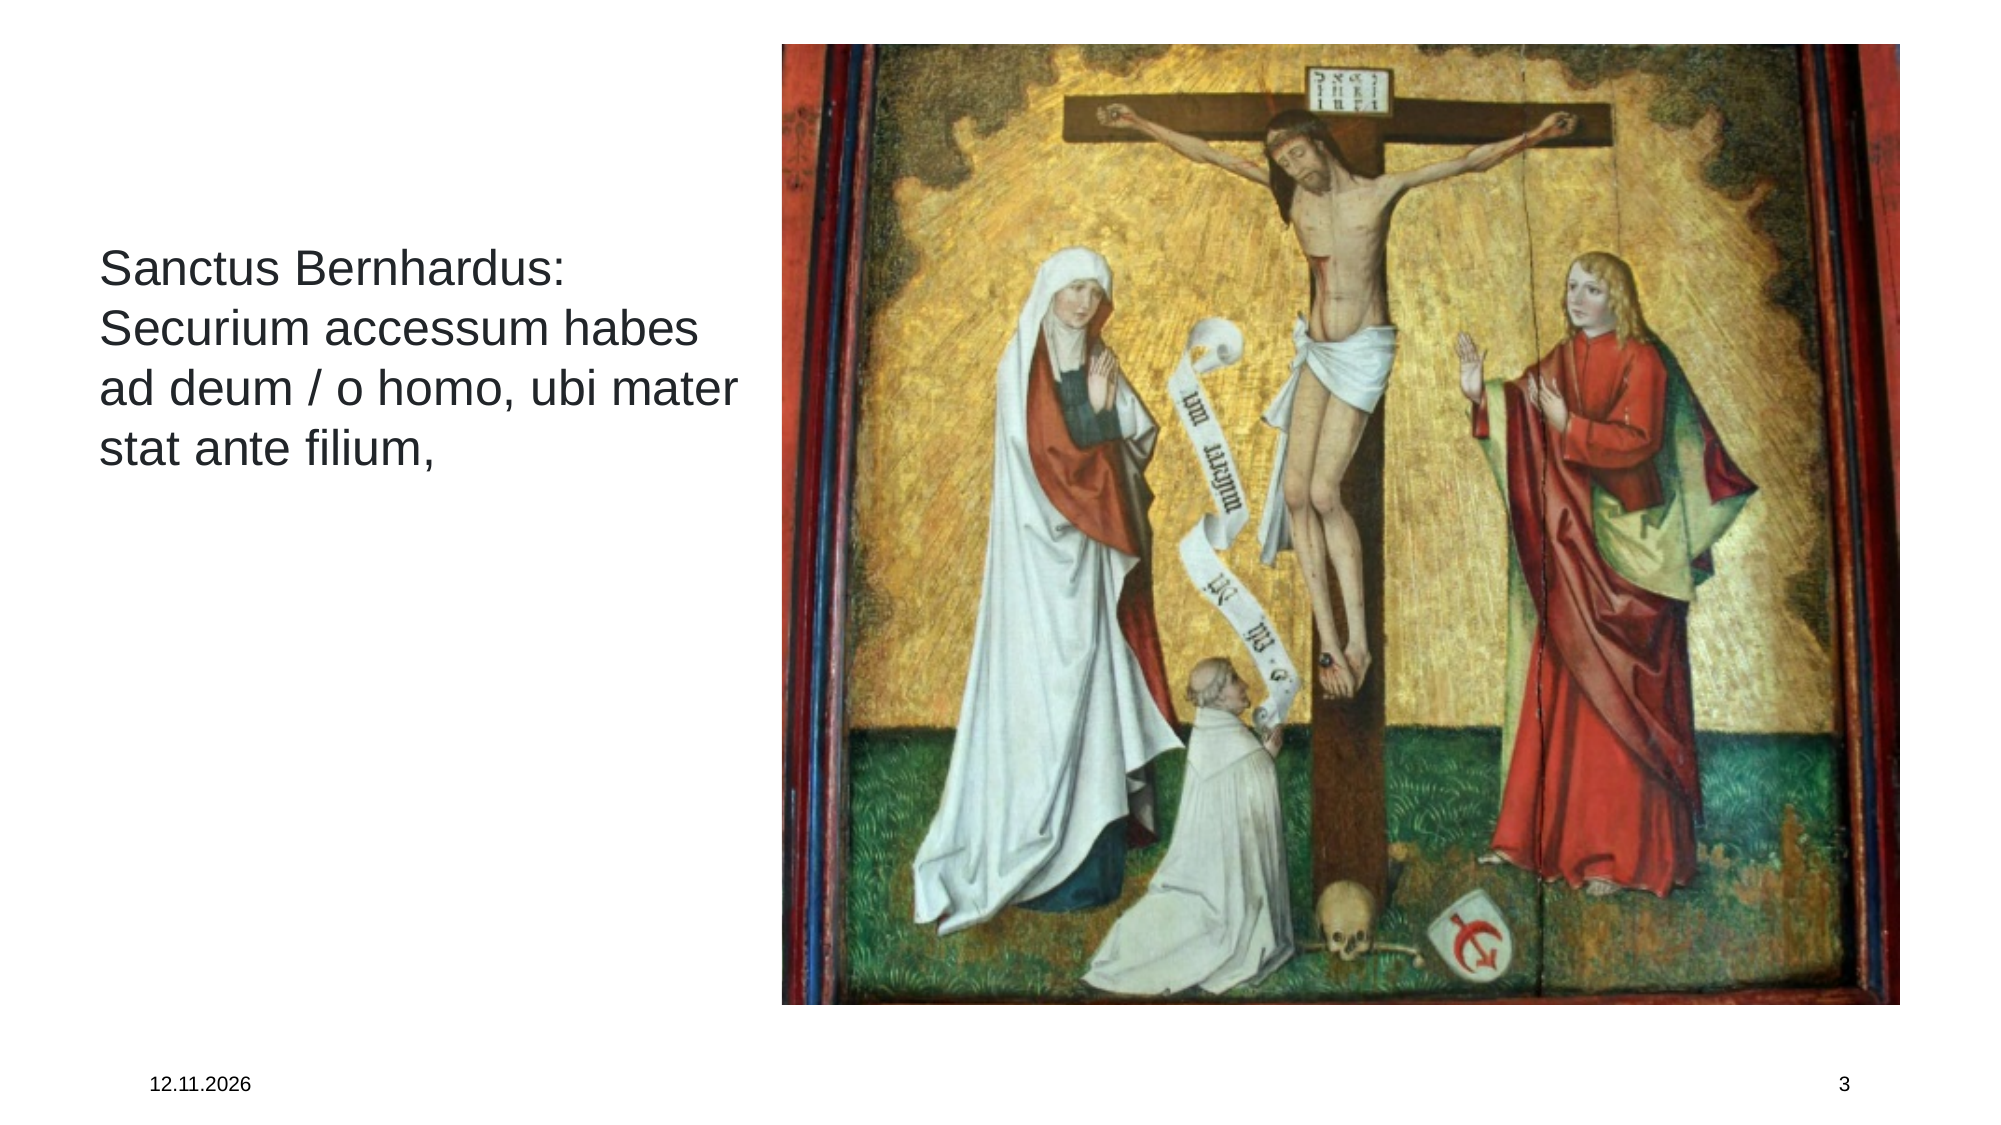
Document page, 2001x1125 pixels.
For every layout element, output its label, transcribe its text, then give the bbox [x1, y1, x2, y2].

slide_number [149, 1070, 354, 1106]
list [781, 44, 1901, 1006]
list Sanctus Bernhardus: Securium accessum habes ad deum / o homo, ubi mater stat ante filium, [99, 235, 758, 1005]
slide_number 3 [1714, 1070, 1851, 1106]
